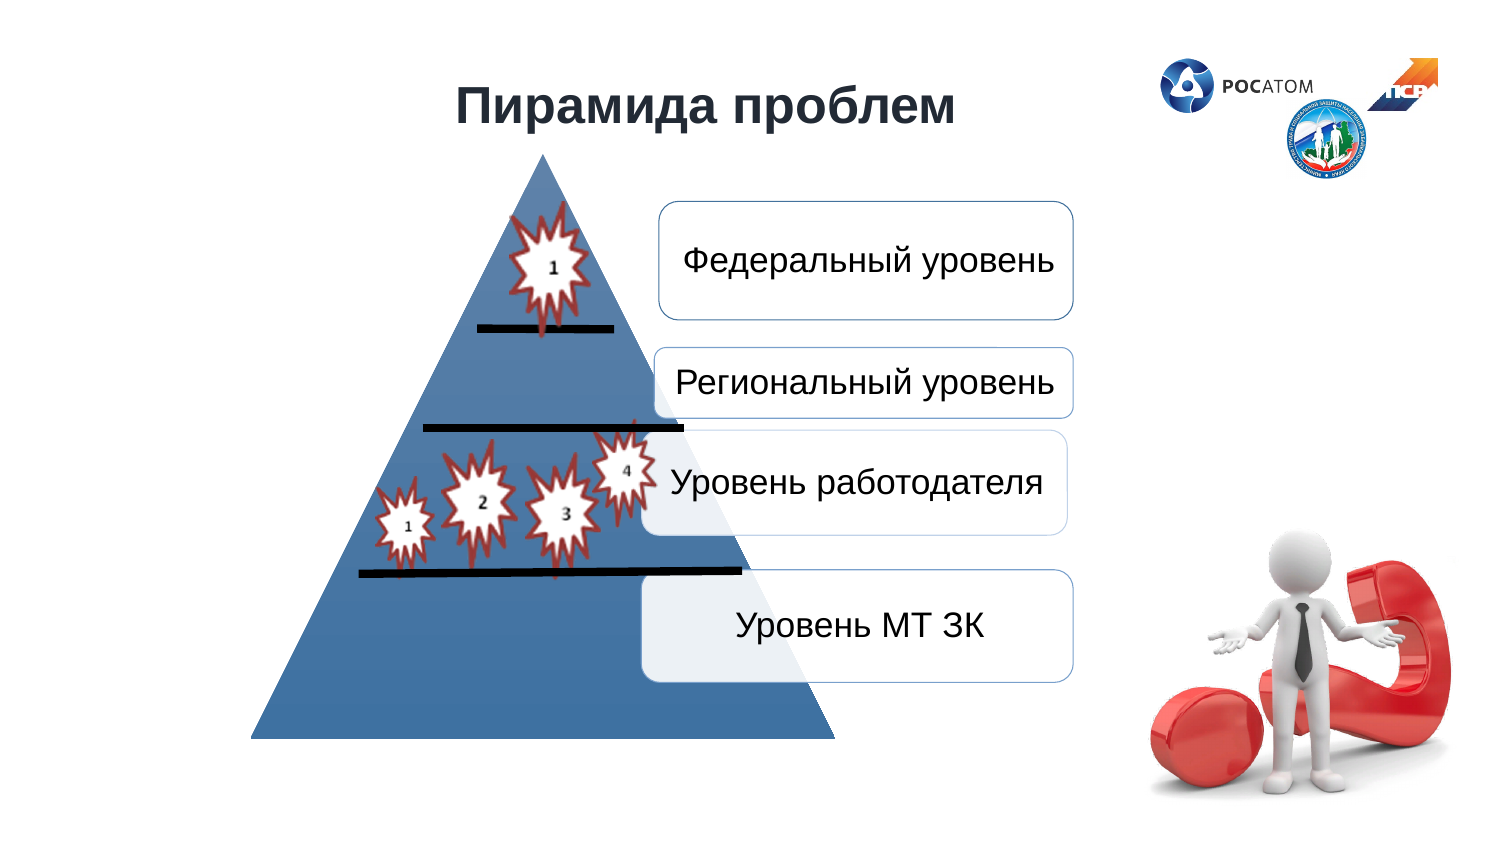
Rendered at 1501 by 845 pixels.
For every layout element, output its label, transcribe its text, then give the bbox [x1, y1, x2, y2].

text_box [80, 153, 1119, 739]
picture [375, 574, 437, 581]
picture [592, 418, 658, 428]
picture [525, 574, 602, 581]
picture [375, 476, 437, 570]
picture [1160, 58, 1438, 179]
picture [525, 429, 658, 570]
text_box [358, 570, 743, 574]
text_box Пирамида проблем [339, 64, 1074, 143]
picture [509, 201, 592, 340]
picture [441, 439, 519, 570]
picture [1133, 508, 1470, 845]
